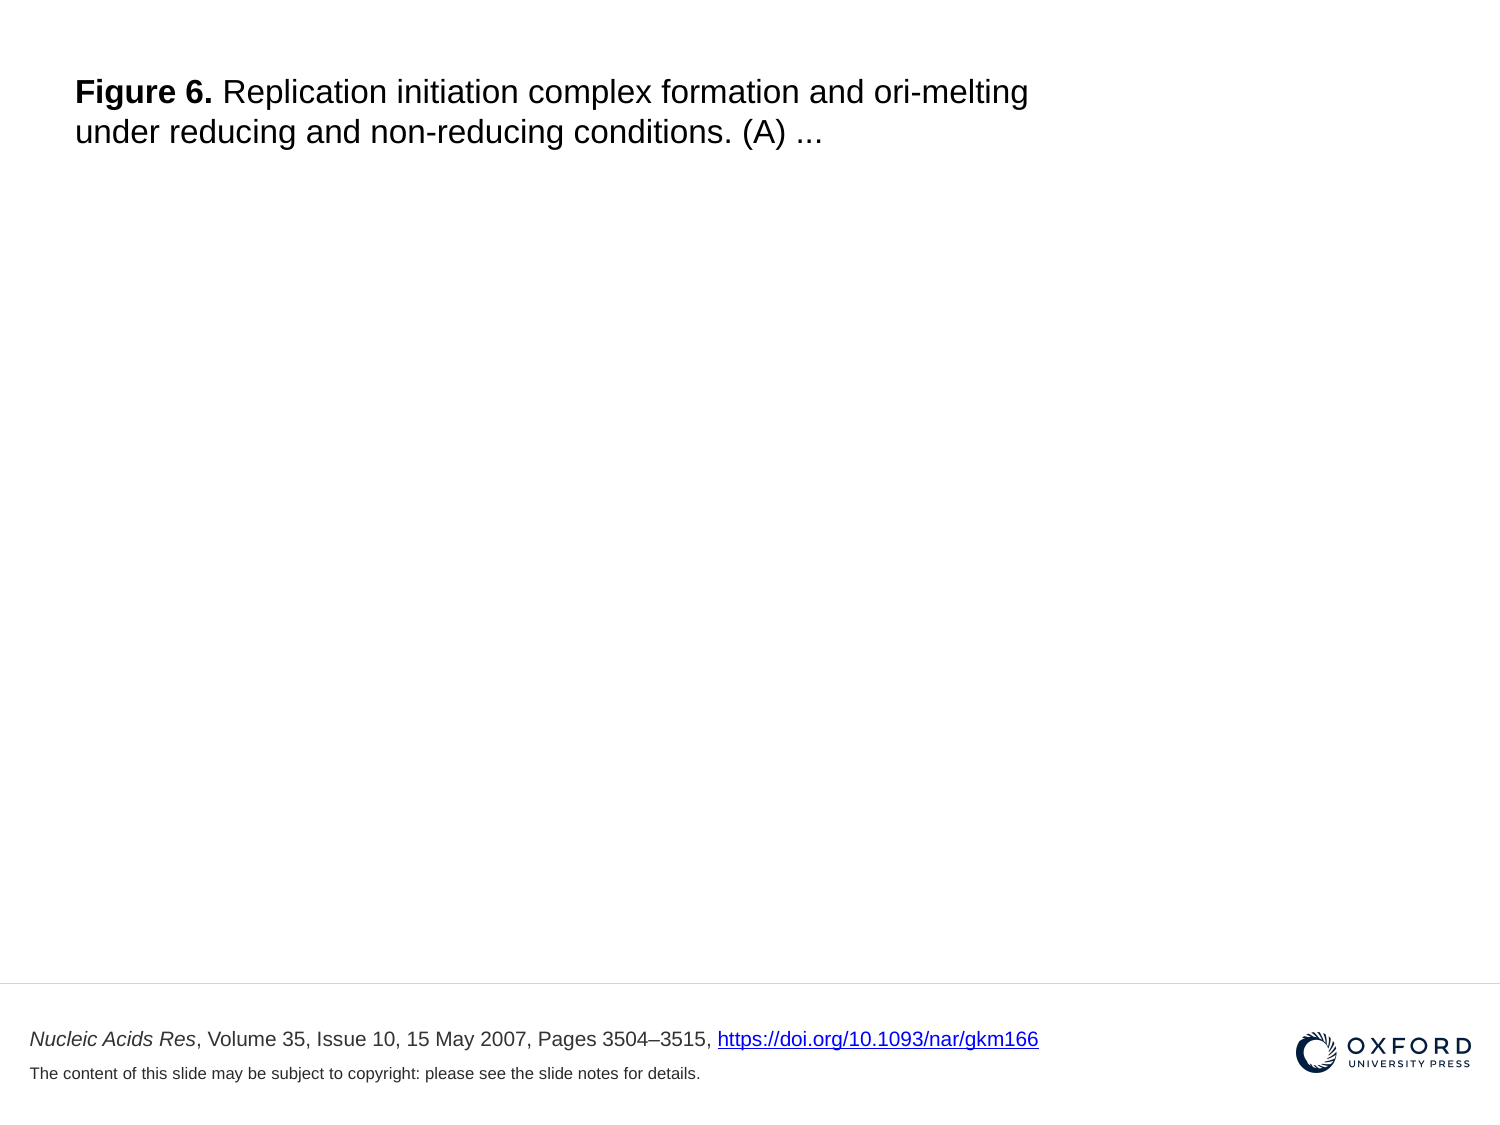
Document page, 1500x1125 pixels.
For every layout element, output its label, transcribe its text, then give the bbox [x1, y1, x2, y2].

title Figure 6. Replication initiation complex formation and ori-melting under reducing and non-reducing conditions. (A) ... [75, 69, 1078, 171]
footer Nucleic Acids Res, Volume 35, Issue 10, 15 May 2007, Pages 3504–3515, https://doi.org/10.1093/nar/gkm166 The content of this slide may be subject to copyright: please see the slide notes for details. [0, 983, 1260, 1125]
picture [1296, 1032, 1471, 1073]
